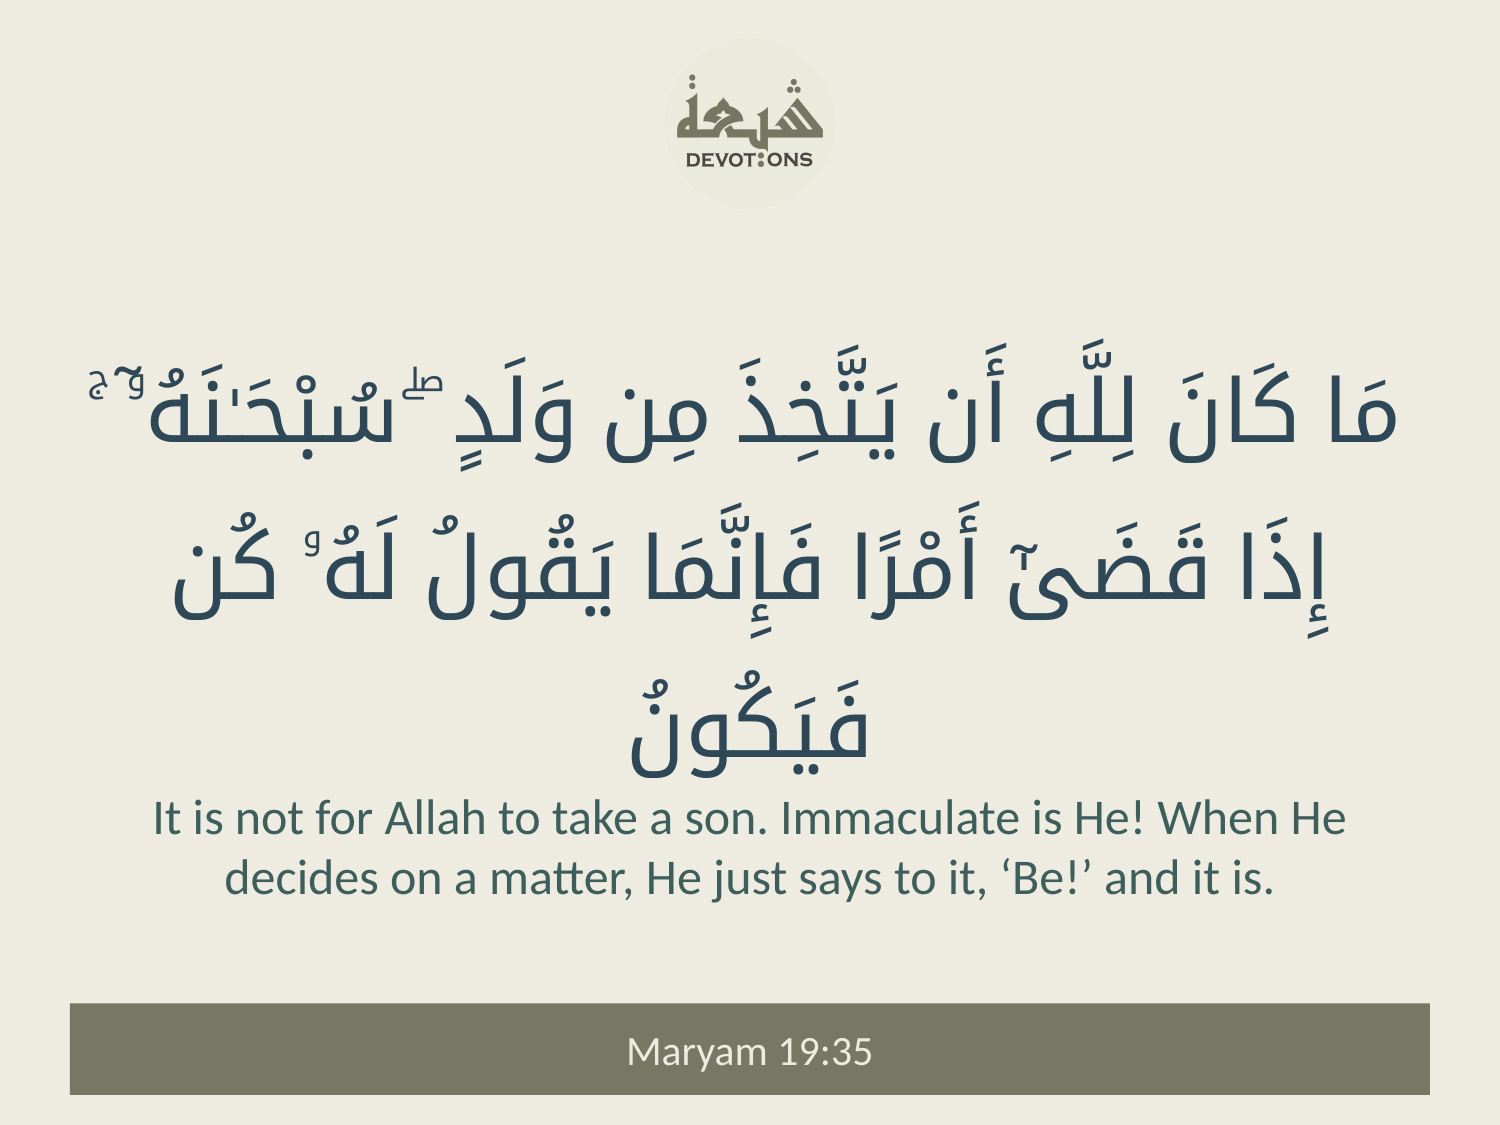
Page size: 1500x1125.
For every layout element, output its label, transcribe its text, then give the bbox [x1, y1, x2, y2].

list Maryam 19:35 [69, 1003, 1430, 1095]
picture [656, 29, 844, 203]
list مَا كَانَ لِلَّهِ أَن يَتَّخِذَ مِن وَلَدٍ ۖ سُبْحَـٰنَهُۥٓ ۚ إِذَا قَضَىٰٓ أَمْرًا فَإِنَّمَا يَقُولُ لَهُۥ كُن فَيَكُونُ It is not for Allah to take a son. Immaculate is He! When He decides on a matter, He just says to it, ‘Be!’ and it is. [69, 203, 1430, 1003]
